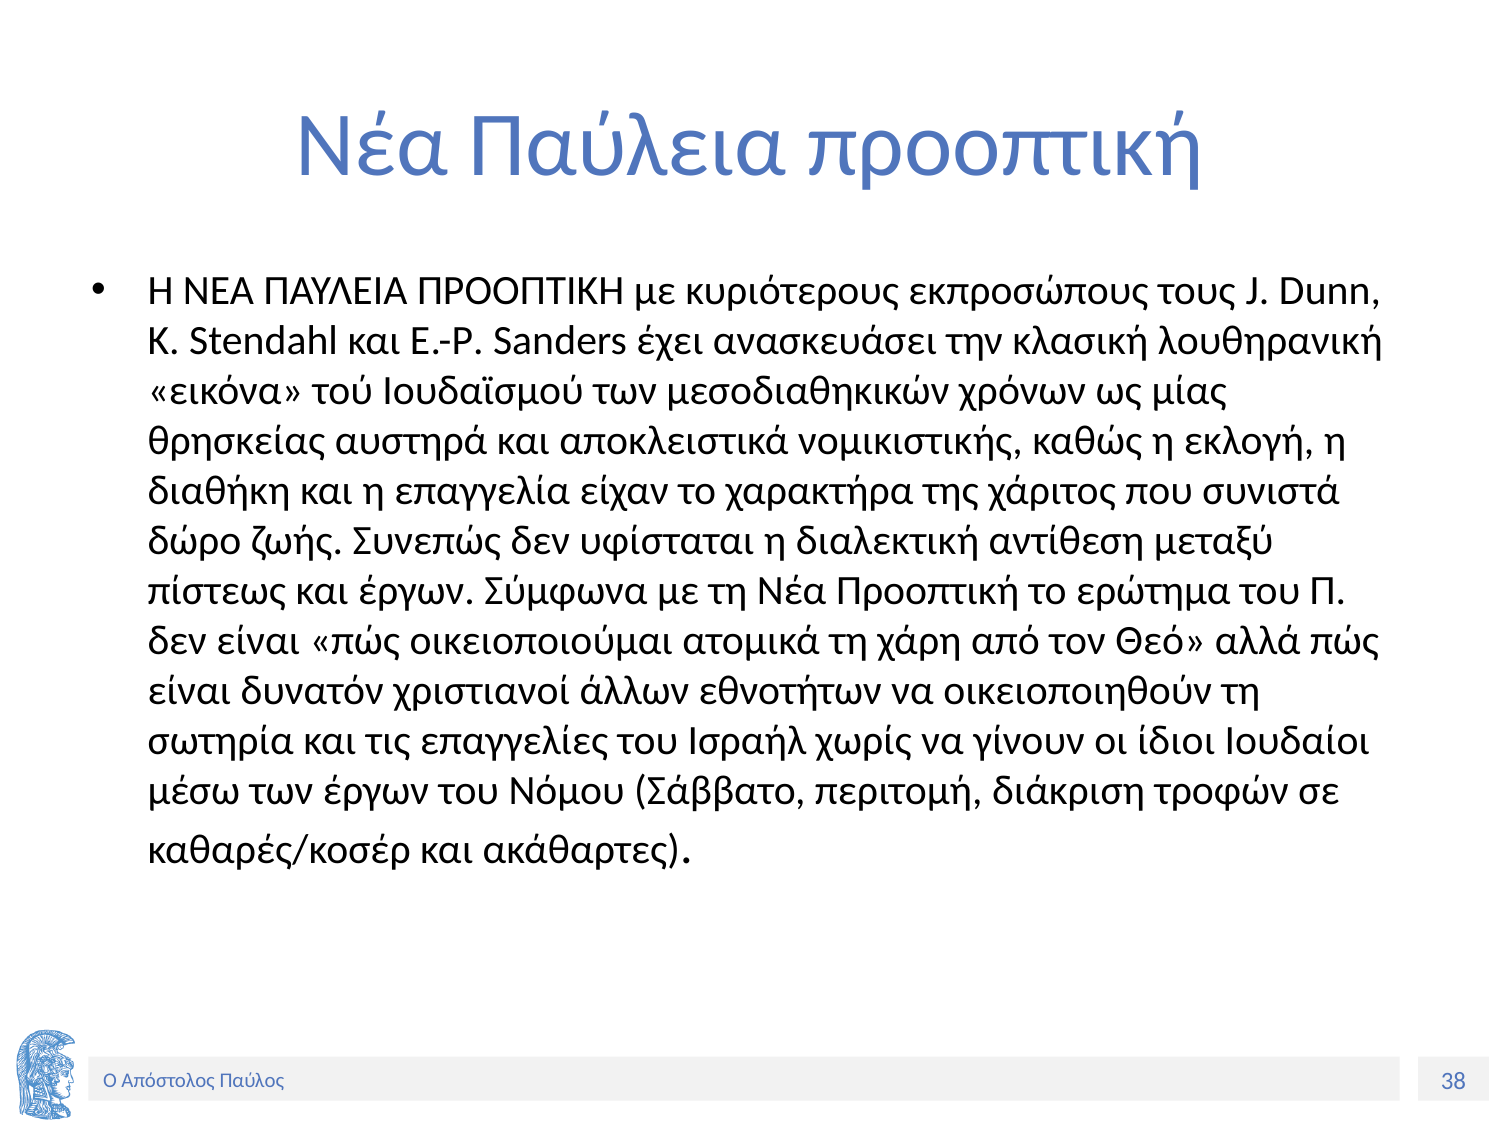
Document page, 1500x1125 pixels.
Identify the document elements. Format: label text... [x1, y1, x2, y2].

title Νέα Παύλεια προοπτική [75, 45, 1425, 233]
list Η ΝΕΑ ΠΑΥΛΕΙΑ ΠΡΟΟΠΤΙΚΗ με κυριότερους εκπροσώπους τους J. Dunn, K. Stendahl και Ε.-P. Sanders έχει ανασκευάσει την κλασική λουθηρανική «εικόνα» τού Ιουδαϊσμού των μεσοδιαθηκικών χρόνων ως μίας θρησκείας αυστηρά και αποκλειστικά νομικιστικής, καθώς η εκλογή, η διαθήκη και η επαγγελία είχαν το χαρακτήρα της χάριτος που συνιστά δώρο ζωής. Συνεπώς δεν υφίσταται η διαλεκτική αντίθεση μεταξύ πίστεως και έργων. Σύμφωνα με τη Νέα Προοπτική το ερώτημα του Π. δεν είναι «πώς οικειοποιούμαι ατομικά τη χάρη από τον Θεό» αλλά πώς είναι δυνατόν χριστιανοί άλλων εθνοτήτων να οικειοποιηθούν τη σωτηρία και τις επαγγελίες του Ισραήλ χωρίς να γίνουν οι ίδιοι Ιουδαίοι μέσω των έργων του Νόμου (Σάββατο, περιτομή, διάκριση τροφών σε καθαρές/κοσέρ και ακάθαρτες). [76, 255, 1427, 998]
picture [9, 1026, 81, 1120]
